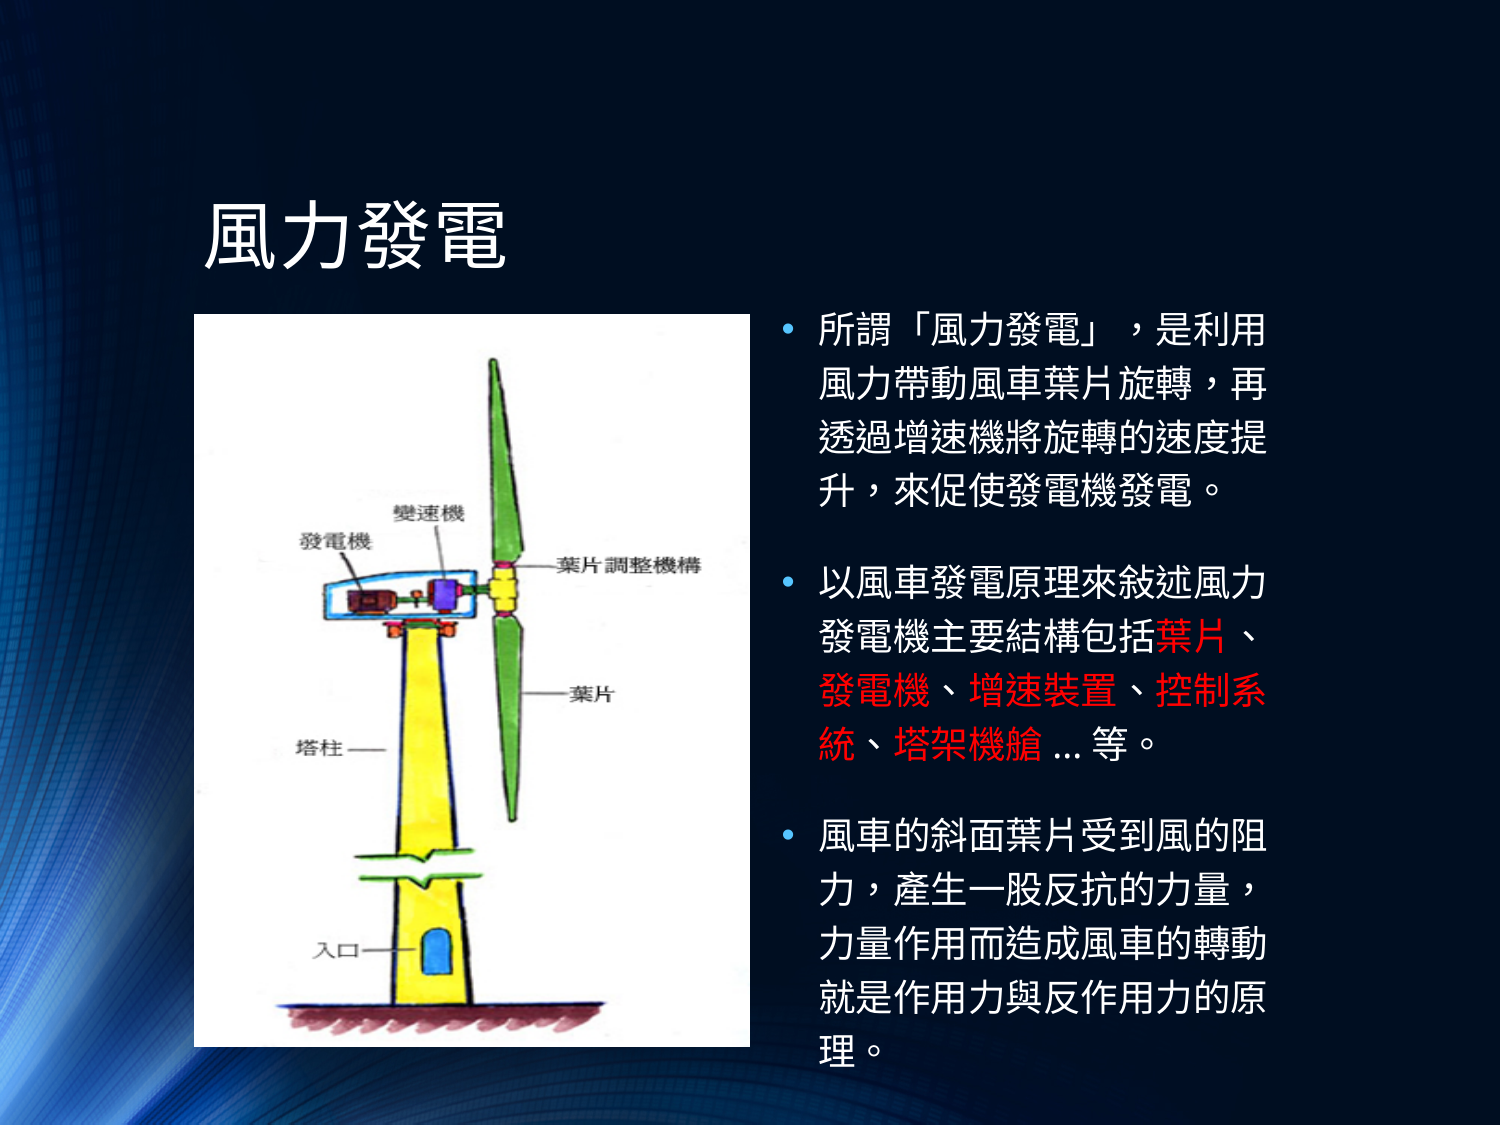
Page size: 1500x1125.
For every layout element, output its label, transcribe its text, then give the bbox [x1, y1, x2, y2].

list 所謂「風力發電」，是利用風力帶動風車葉片旋轉，再透過增速機將旋轉的速度提升，來促使發電機發電。 以風車發電原理來敍述風力發電機主要結構包括葉片、發電機、增速裝置、控制系統、塔架機艙...等。 風車的斜面葉片受到風的阻力，產生一股反抗的力量，力量作用而造成風車的轉動就是作用力與反作用力的原理。 [766, 289, 1311, 965]
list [194, 314, 750, 1047]
title 風力發電 [187, 62, 1313, 288]
picture [0, 0, 1500, 1125]
